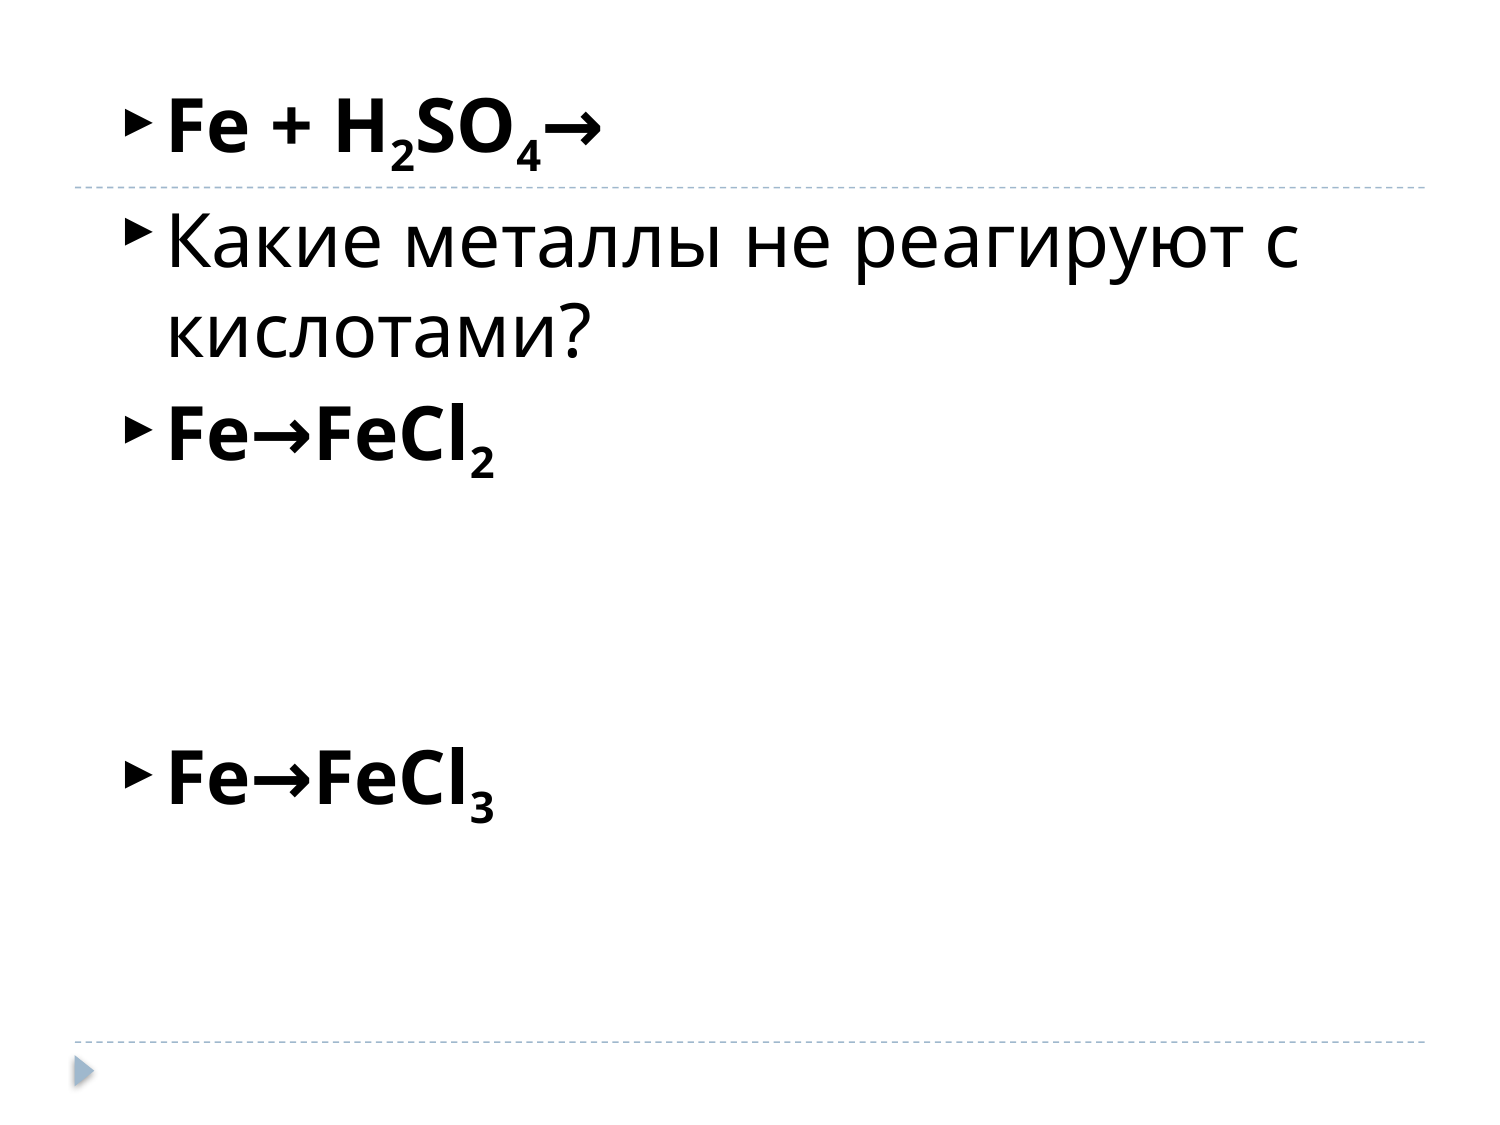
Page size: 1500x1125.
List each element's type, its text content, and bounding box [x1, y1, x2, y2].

list Fe + H2SO4→ Какие металлы не реагируют с кислотами? Fe→FeCl2 Fe→FeCl3 [105, 70, 1425, 1008]
